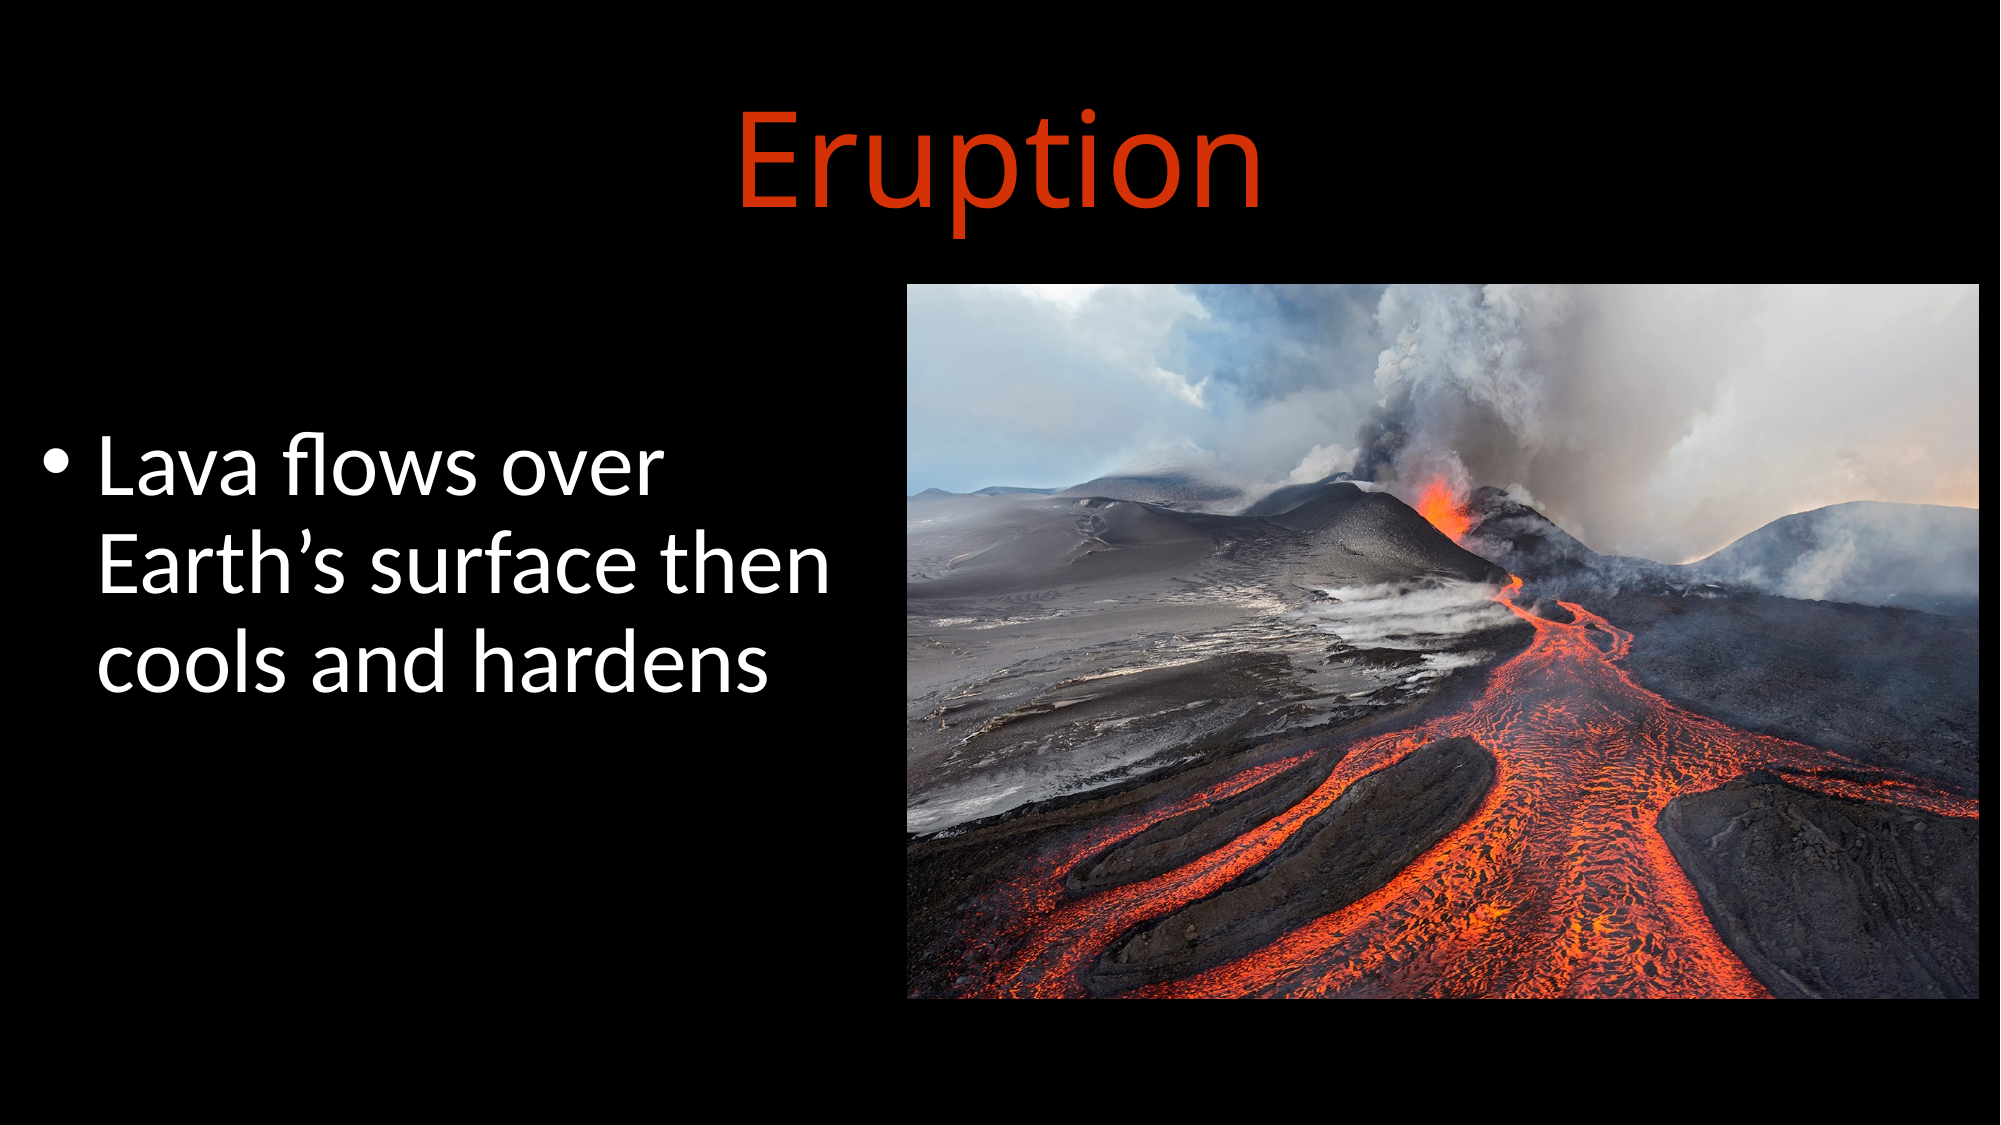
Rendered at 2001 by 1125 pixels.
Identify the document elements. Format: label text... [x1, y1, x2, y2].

picture [907, 284, 1979, 999]
title Eruption [45, 34, 1955, 244]
subtitle Lava flows over Earth’s surface then cools and hardens [25, 408, 907, 876]
